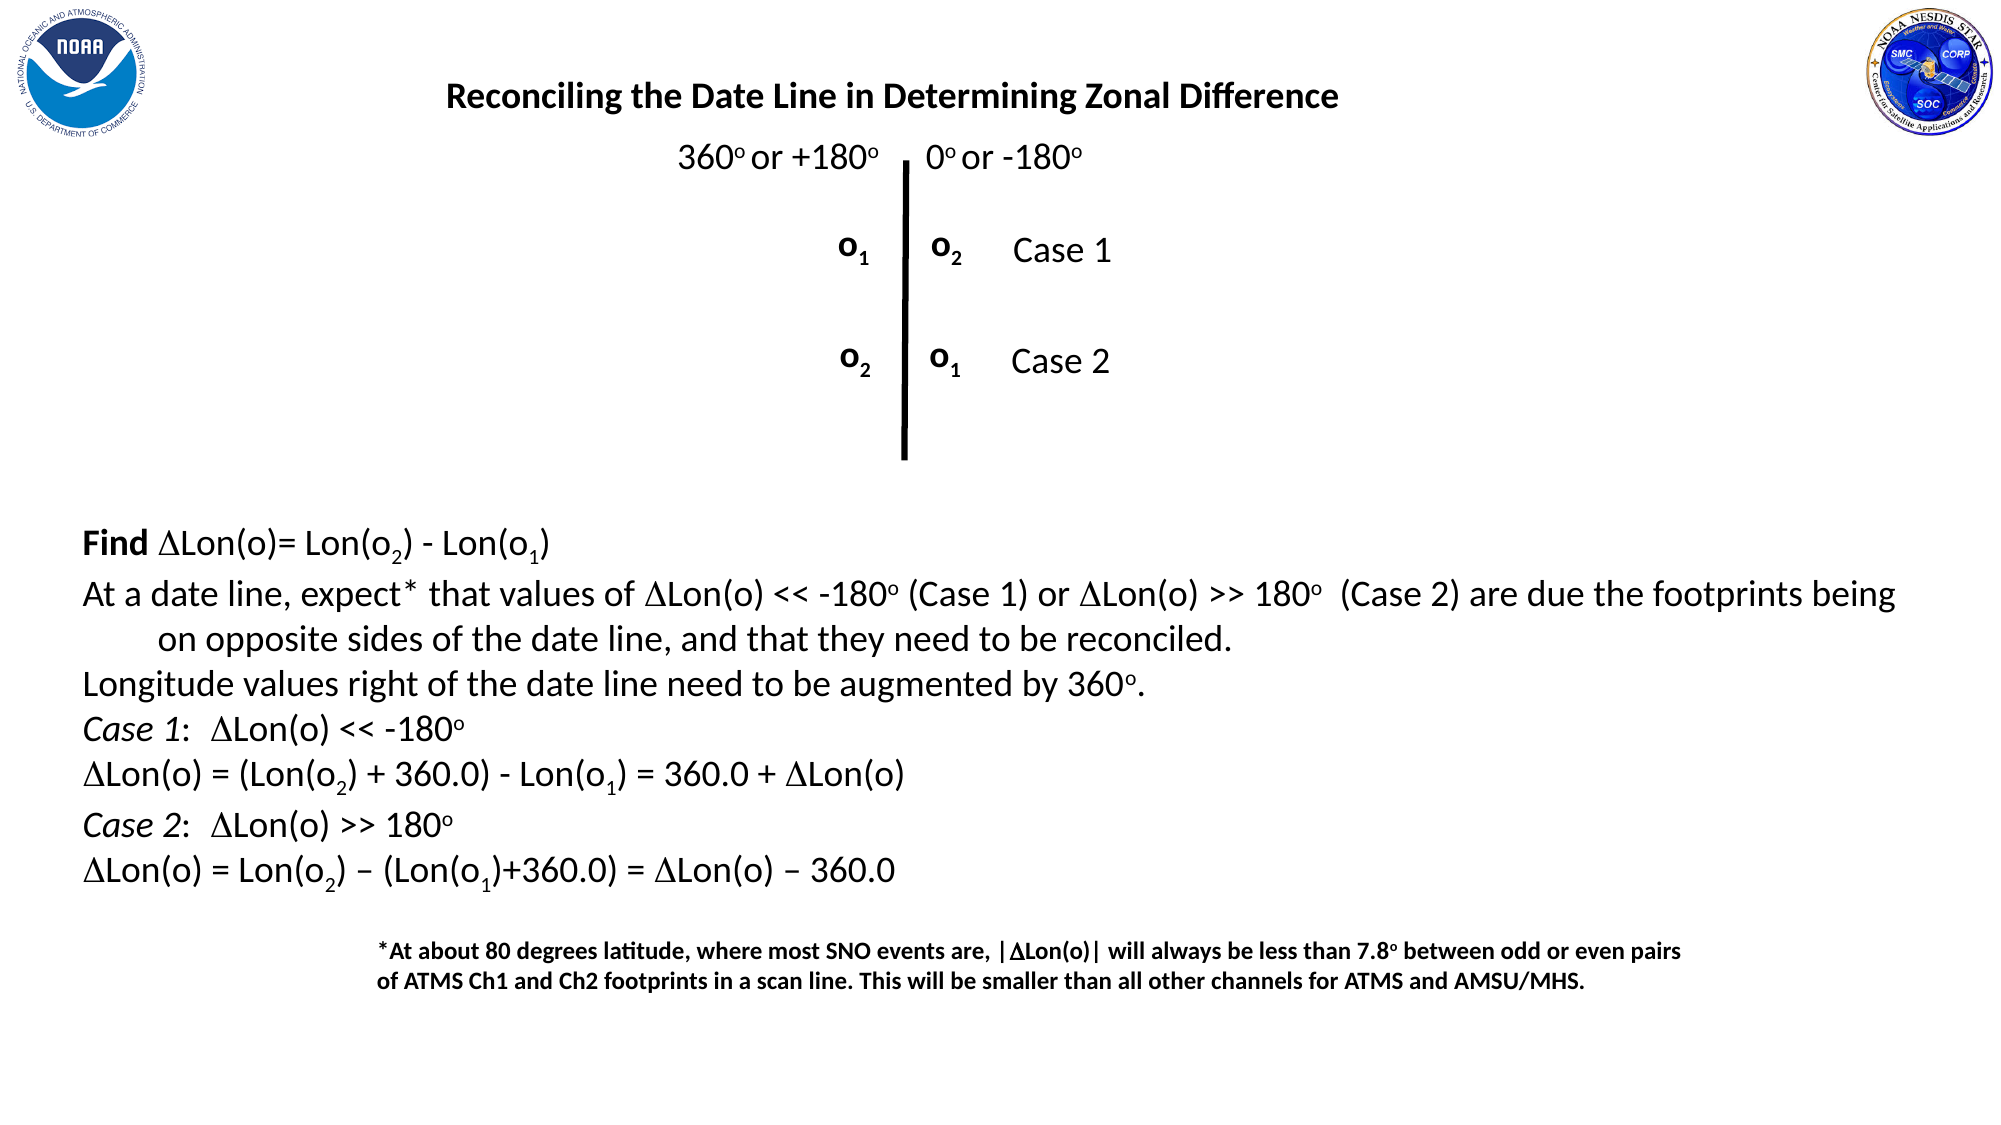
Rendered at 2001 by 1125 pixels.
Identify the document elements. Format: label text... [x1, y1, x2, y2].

text_box *At about 80 degrees latitude, where most SNO events are, |DLon(o)| will always be less than 7.8o between odd or even pairs of ATMS Ch1 and Ch2 footprints in a scan line. This will be smaller than all other channels for ATMS and AMSU/MHS. [362, 926, 1699, 1002]
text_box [662, 124, 1130, 461]
text_box Reconciling the Date Line in Determining Zonal Difference [431, 63, 1361, 124]
picture [17, 9, 145, 137]
text_box Find DLon(o)= Lon(o2) - Lon(o1) At a date line, expect* that values of DLon(o) << -180o (Case 1) or DLon(o) >> 180o (Case 2) are due the footprints being on opposite sides of the date line, and that they need to be reconciled. Longitude values right of the date line need to be augmented by 360o. Case 1: DLon(o) << -180o DLon(o) = (Lon(o2) + 360.0) - Lon(o1) = 360.0 + DLon(o) Case 2: DLon(o) >> 180o DLon(o) = Lon(o2) – (Lon(o1)+360.0) = DLon(o) – 360.0 [67, 510, 1957, 904]
picture [1865, 8, 1994, 137]
